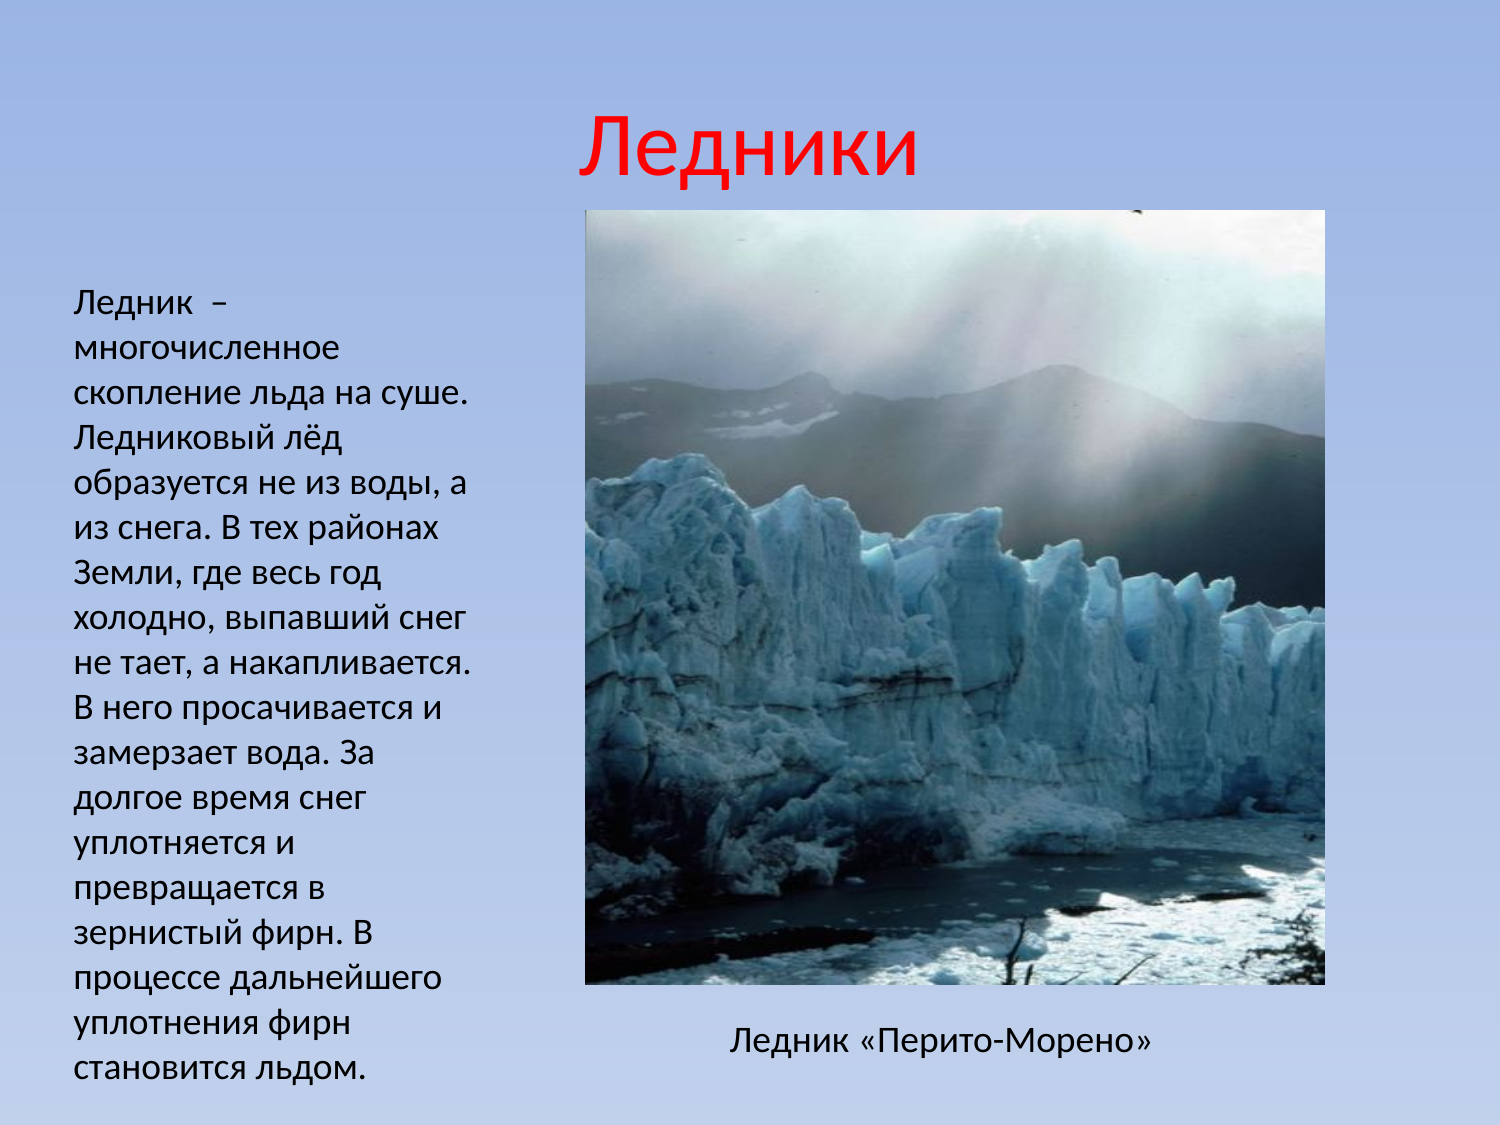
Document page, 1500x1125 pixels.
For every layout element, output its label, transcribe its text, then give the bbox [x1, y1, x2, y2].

text_box Ледник – многочисленное скопление льда на суше. Ледниковый лёд образуется не из воды, а из снега. В тех районах Земли, где весь год холодно, выпавший снег не тает, а накапливается. В него просачивается и замерзает вода. За долгое время снег уплотняется и превращается в зернистый фирн. В процессе дальнейшего уплотнения фирн становится льдом. [58, 269, 493, 1095]
title Ледники [75, 45, 1425, 233]
picture [585, 210, 1325, 985]
text_box Ледник «Перито-Морено» [714, 1007, 1231, 1068]
